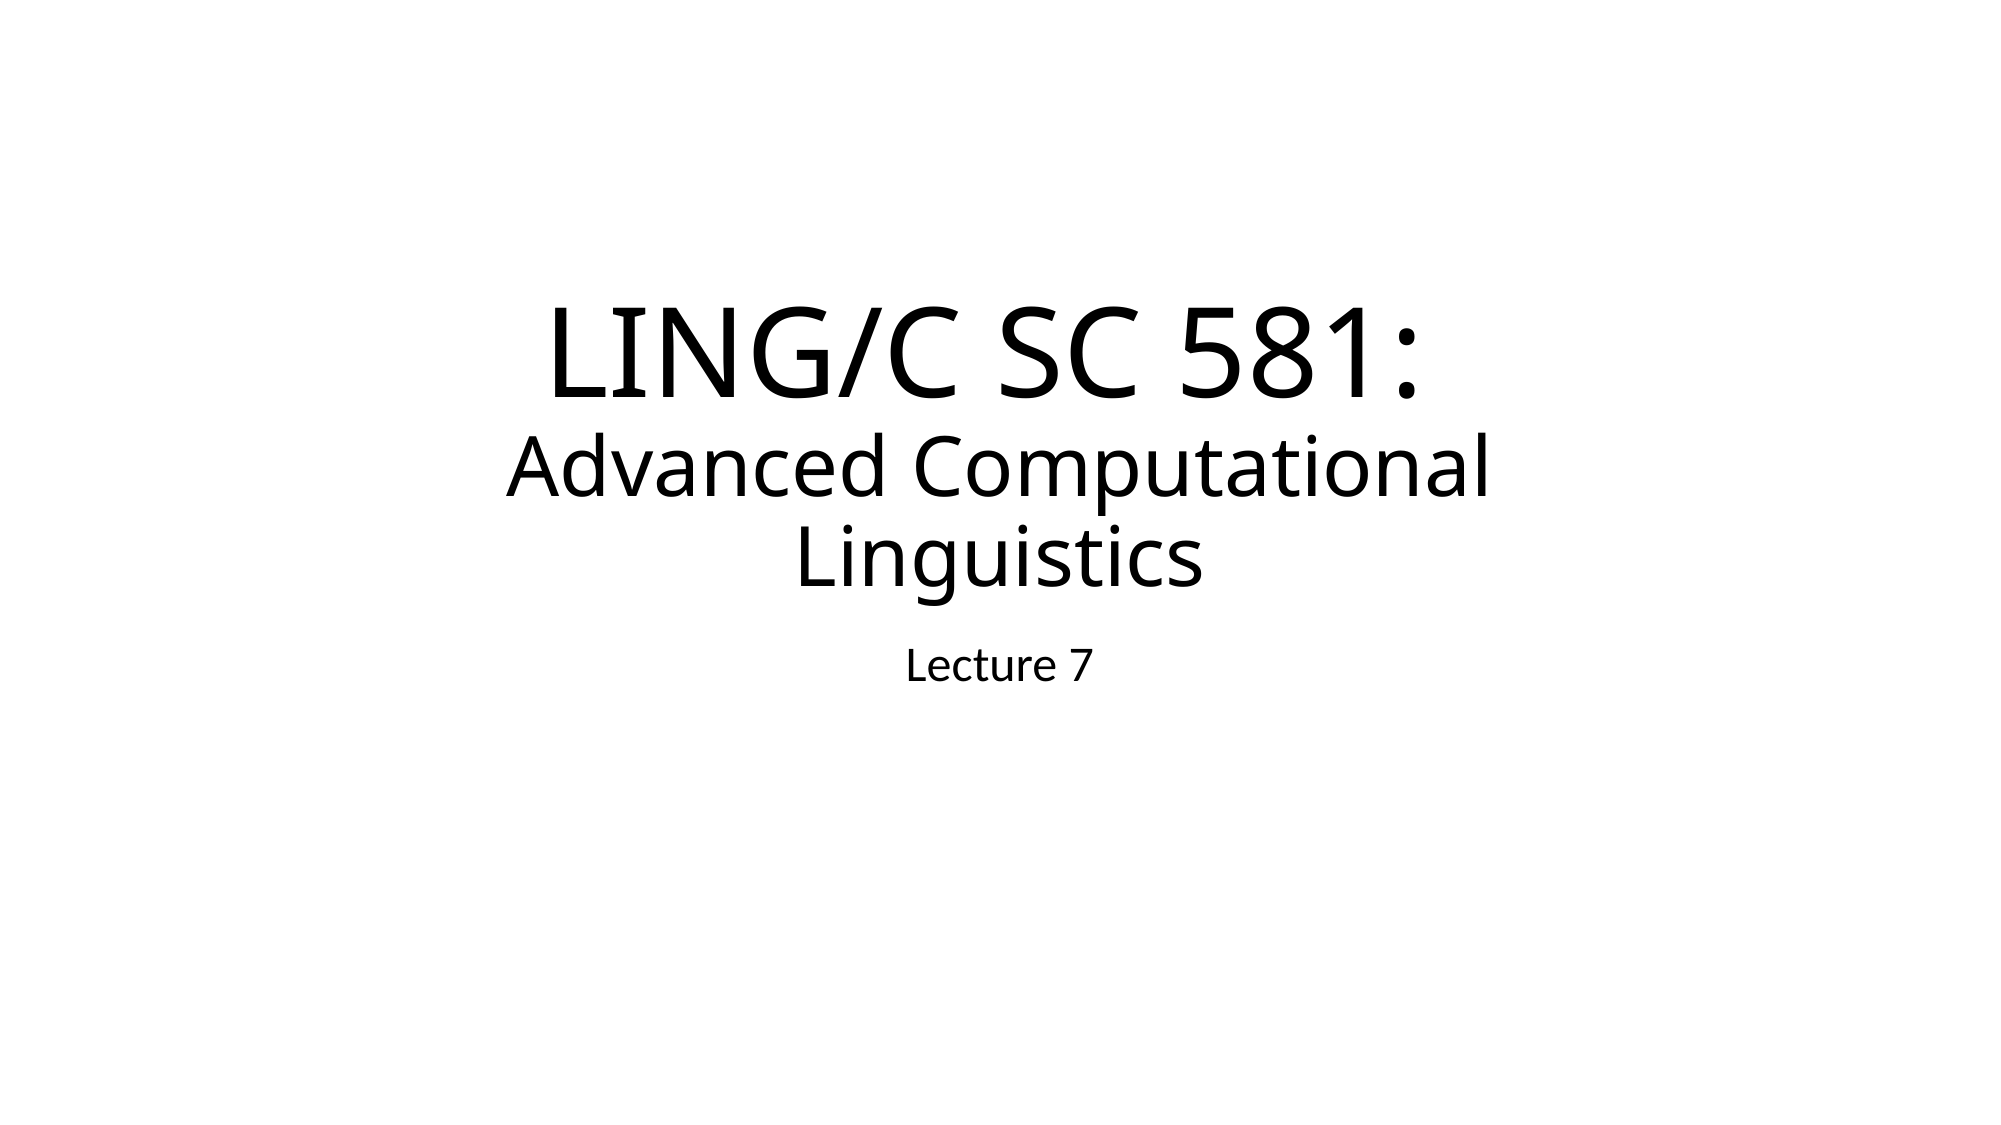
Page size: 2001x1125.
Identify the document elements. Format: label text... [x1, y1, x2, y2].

subtitle Lecture 7 [249, 630, 1750, 863]
title LING/C SC 581: Advanced Computational Linguistics [362, 324, 1638, 613]
